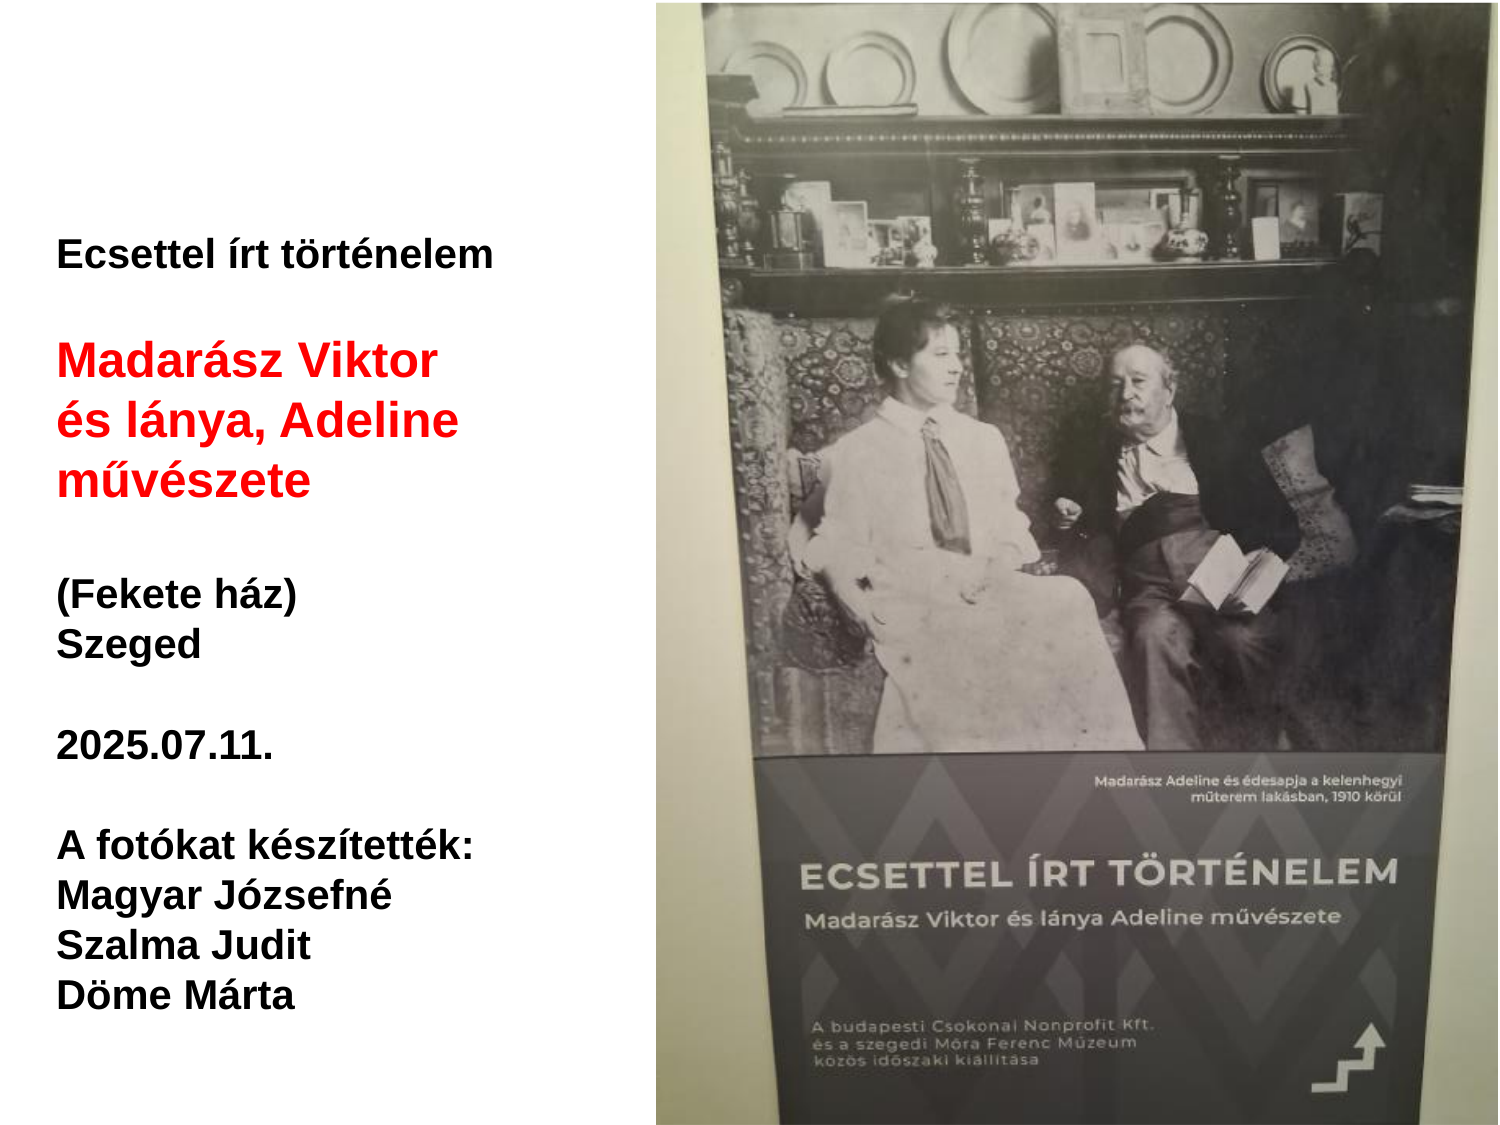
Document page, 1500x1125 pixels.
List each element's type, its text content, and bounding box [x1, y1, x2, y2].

picture [514, 4, 1500, 1124]
text_box Ecsettel írt történelem Madarász Viktor és lánya, Adeline művészete (Fekete ház) Szeged 2025.07.11. A fotókat készítették: Magyar Józsefné Szalma Judit Döme Márta [41, 219, 609, 1070]
